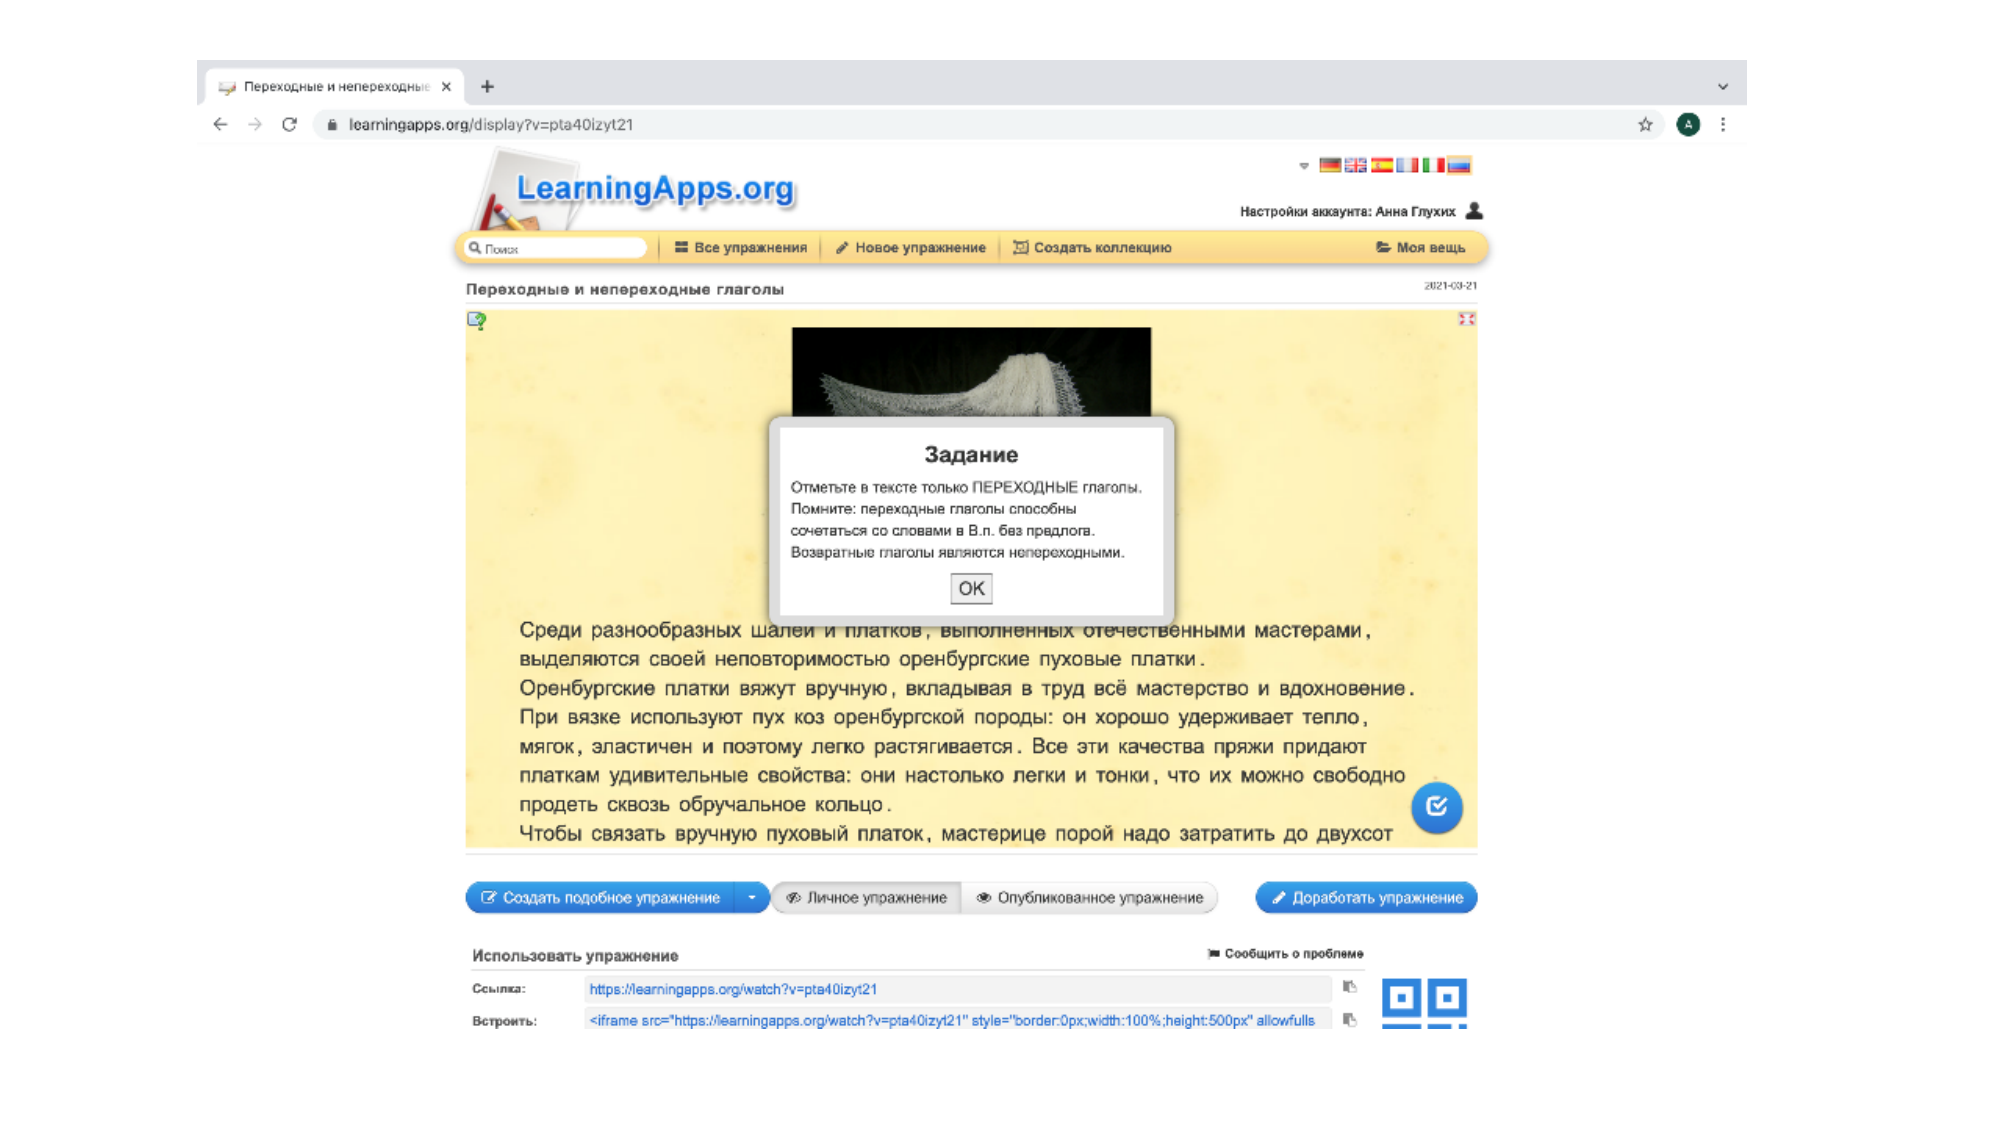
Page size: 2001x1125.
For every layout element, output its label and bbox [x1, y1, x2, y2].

list [197, 60, 1747, 1029]
